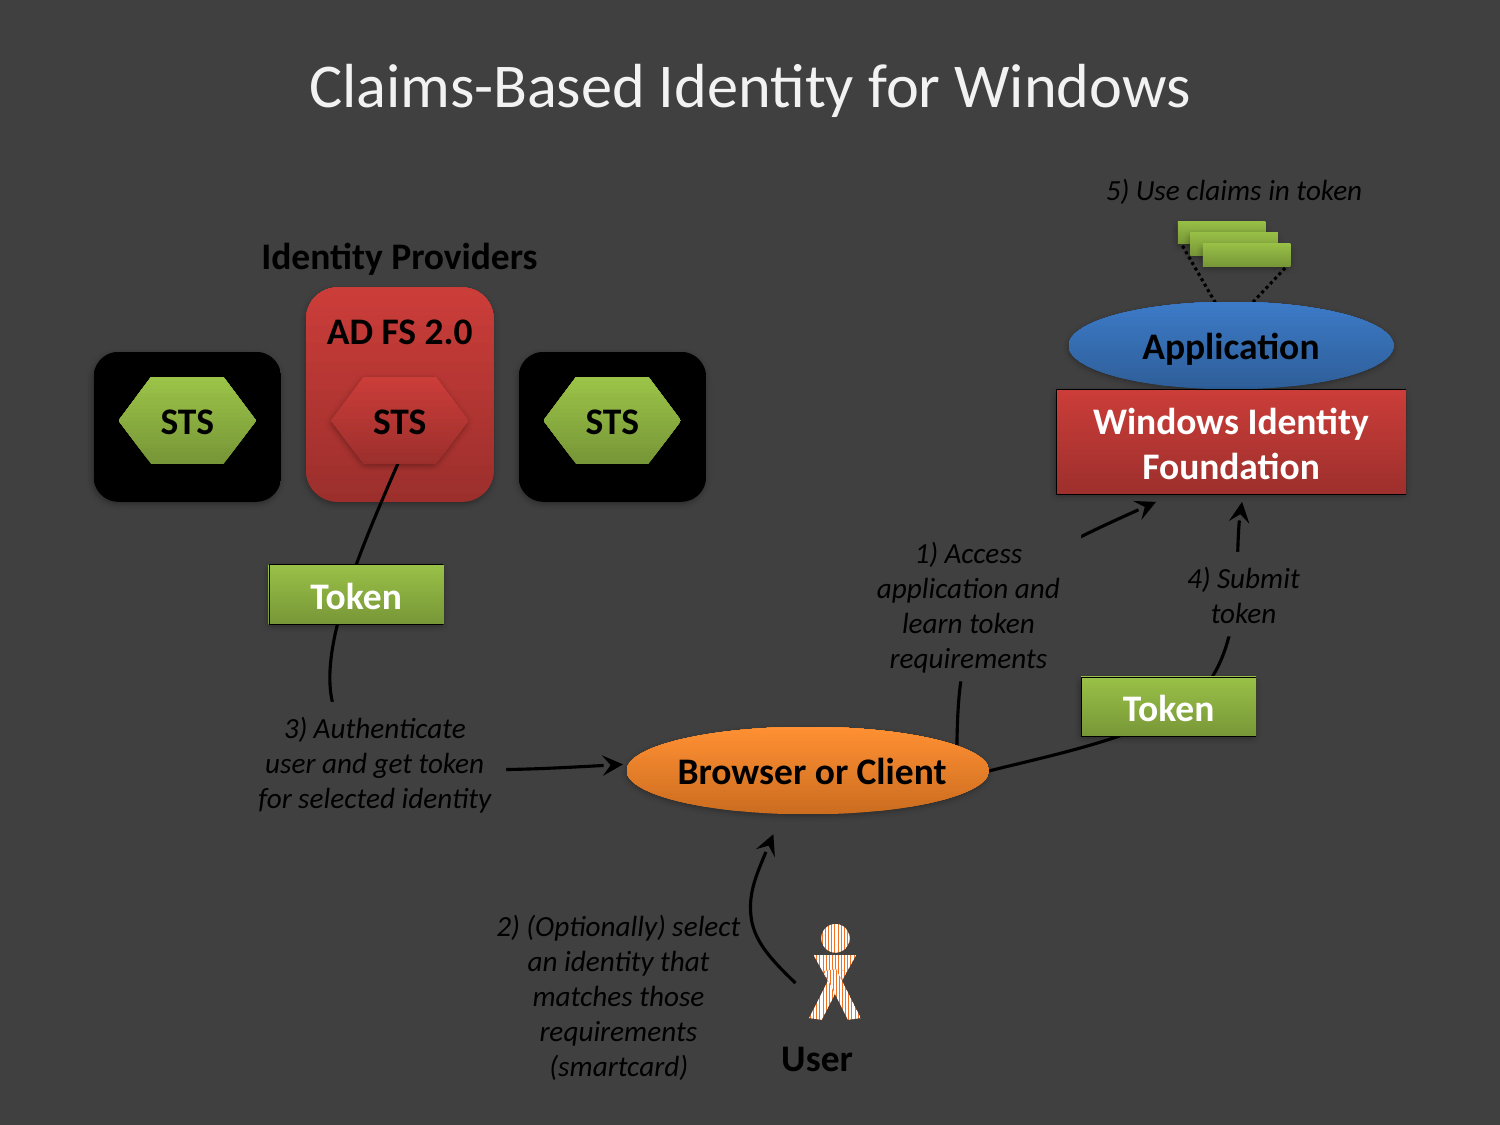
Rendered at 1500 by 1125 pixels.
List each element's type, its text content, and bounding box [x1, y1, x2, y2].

text_box [682, 726, 850, 739]
text_box AD FS 2.0 [306, 299, 494, 350]
text_box [673, 800, 943, 815]
text_box Application [1068, 314, 1394, 375]
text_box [93, 351, 707, 503]
text_box [628, 746, 656, 795]
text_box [243, 451, 624, 859]
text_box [855, 501, 967, 751]
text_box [480, 833, 796, 1093]
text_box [1080, 164, 1382, 347]
text_box [313, 287, 487, 299]
text_box Windows Identity Foundation [1056, 389, 1407, 495]
title Claims-Based Identity for Windows [62, 37, 1438, 129]
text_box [968, 501, 1332, 778]
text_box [813, 923, 857, 1025]
text_box User [799, 1026, 874, 1087]
text_box [1110, 375, 1352, 387]
text_box Identity Providers [243, 224, 557, 285]
text_box Browser or Client [656, 739, 969, 800]
text_box [969, 785, 978, 791]
